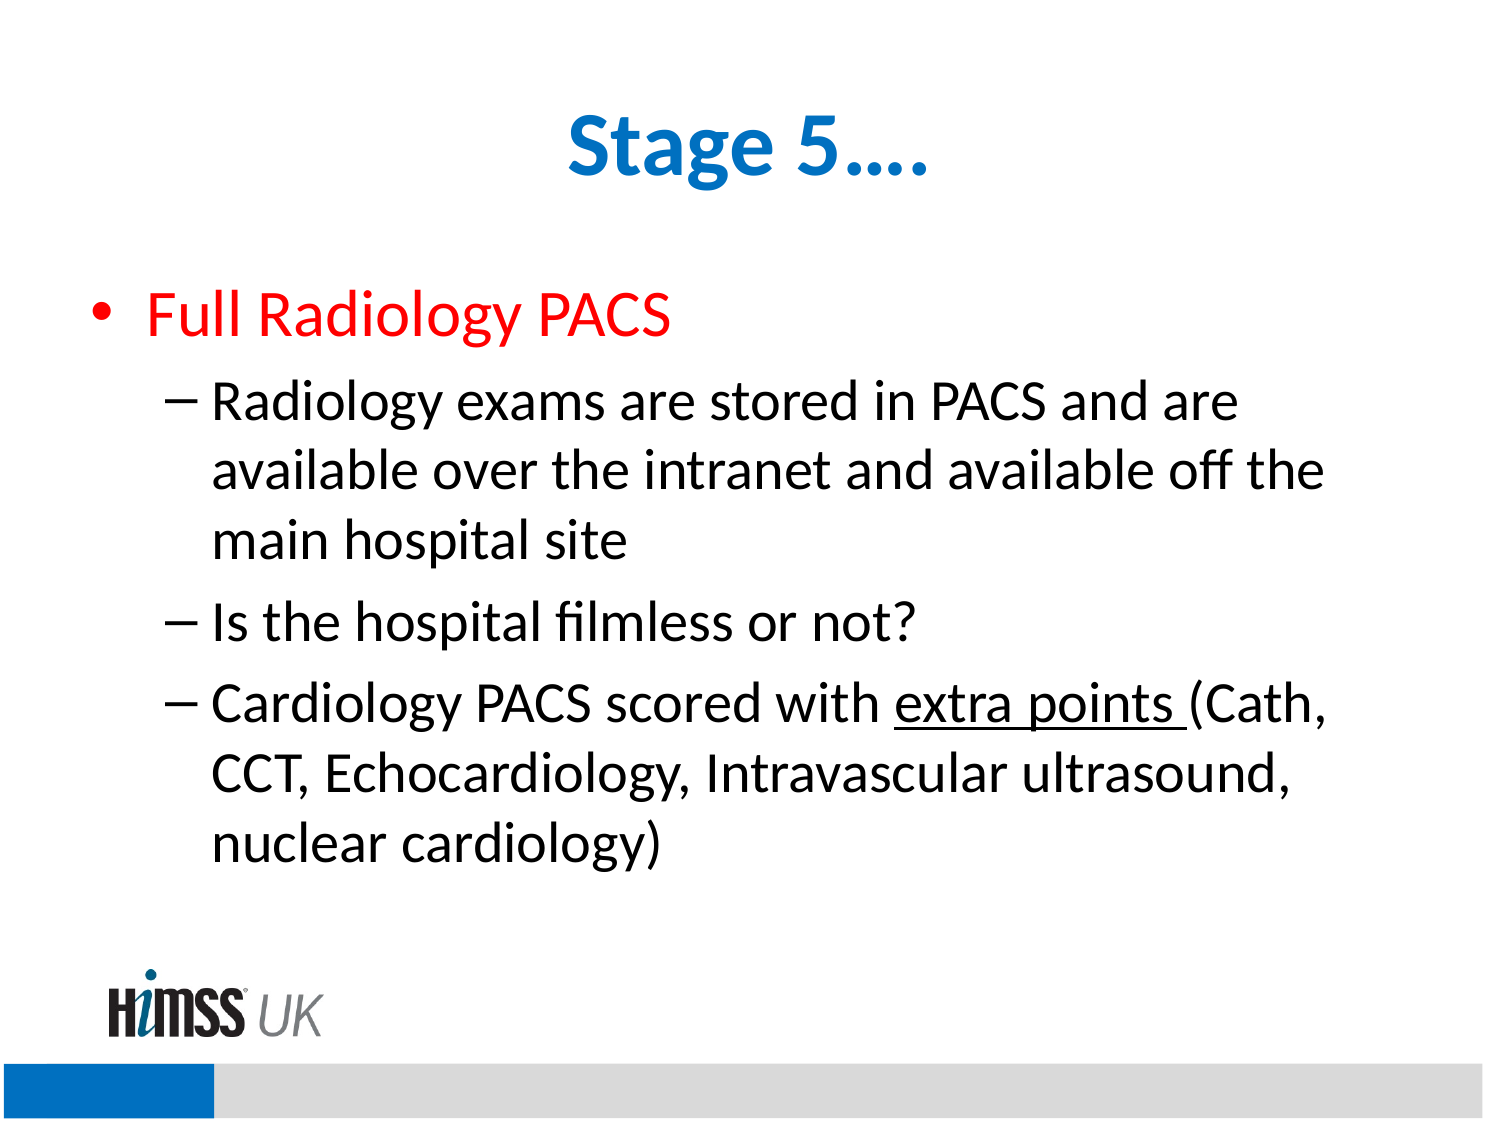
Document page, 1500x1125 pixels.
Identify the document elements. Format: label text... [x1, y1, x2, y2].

list Full Radiology PACS Radiology exams are stored in PACS and are available over the intranet and available off the main hospital site Is the hospital filmless or not? Cardiology PACS scored with extra points (Cath, CCT, Echocardiology, Intravascular ultrasound, nuclear cardiology) [75, 262, 1425, 967]
title Stage 5…. [75, 45, 1425, 233]
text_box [3, 968, 1483, 1119]
